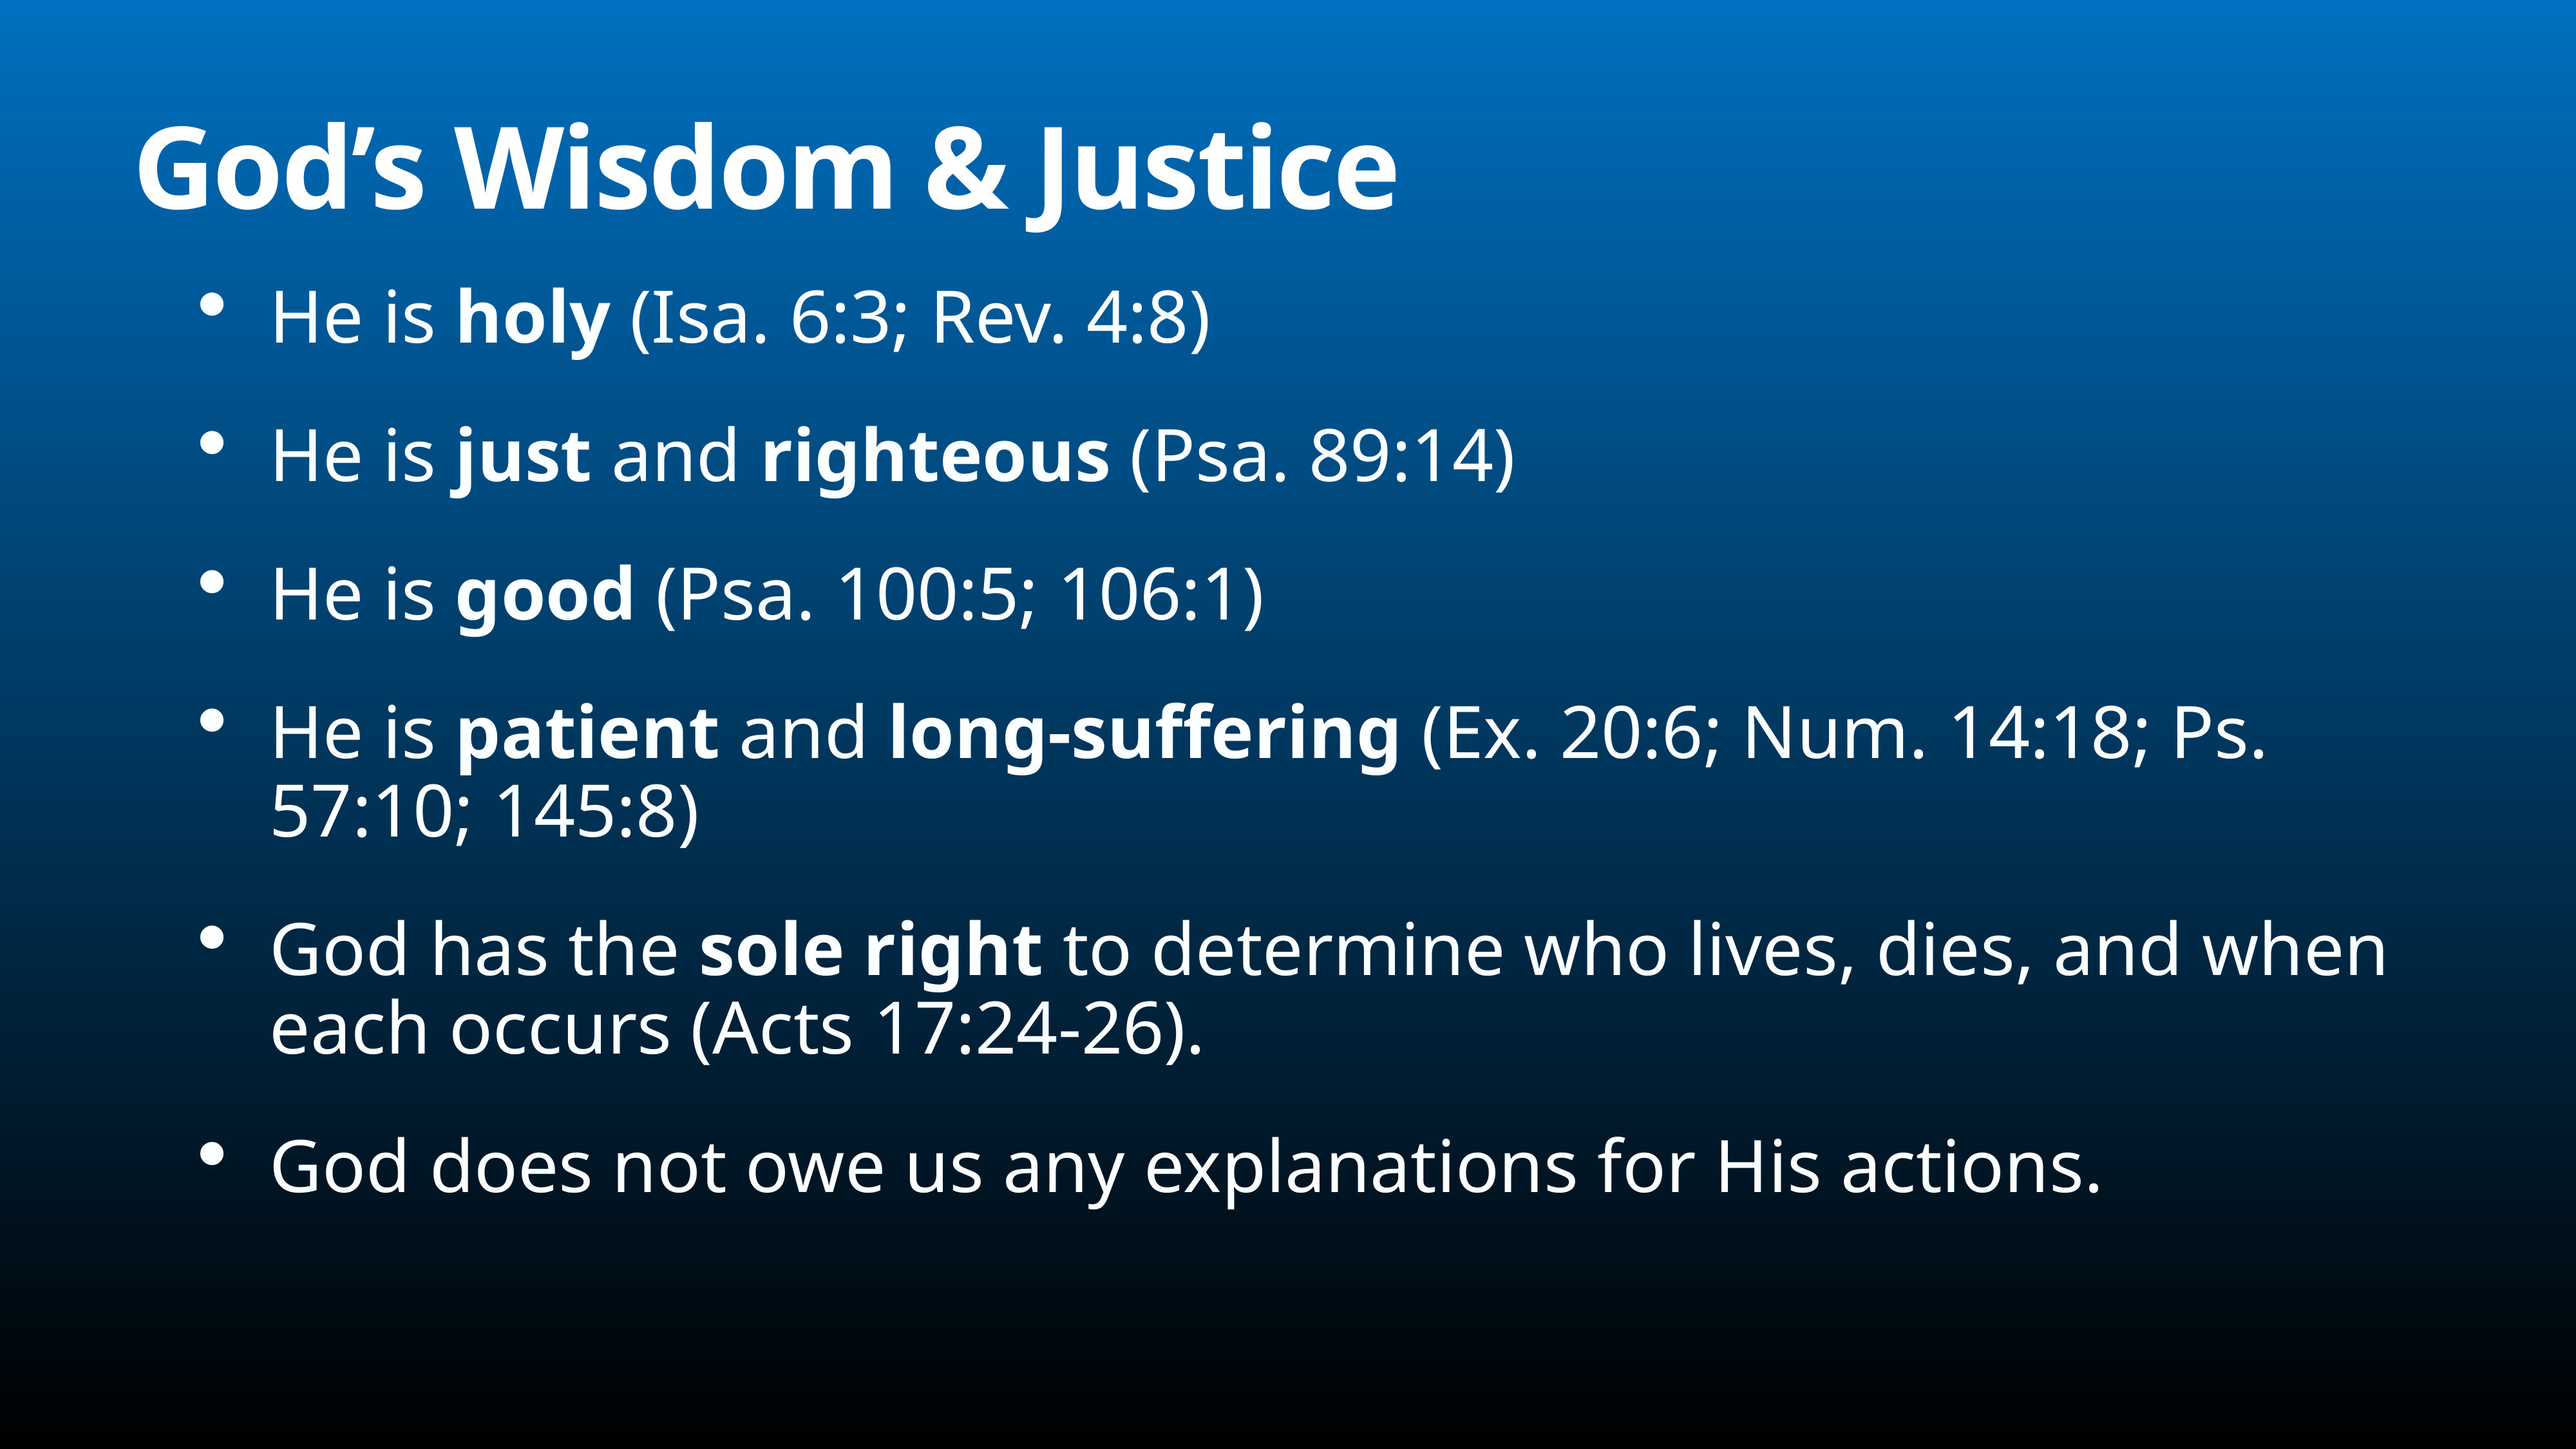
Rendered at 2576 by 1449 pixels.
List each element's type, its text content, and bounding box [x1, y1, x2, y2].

list He is holy (Isa. 6:3; Rev. 4:8) He is just and righteous (Psa. 89:14) He is good (Psa. 100:5; 106:1) He is patient and long-suffering (Ex. 20:6; Num. 14:18; Ps. 57:10; 145:8) God has the sole right to determine who lives, dies, and when each occurs (Acts 17:24-26). God does not owe us any explanations for His actions. [127, 274, 2449, 1321]
title God’s Wisdom & Justice [127, 100, 2449, 252]
